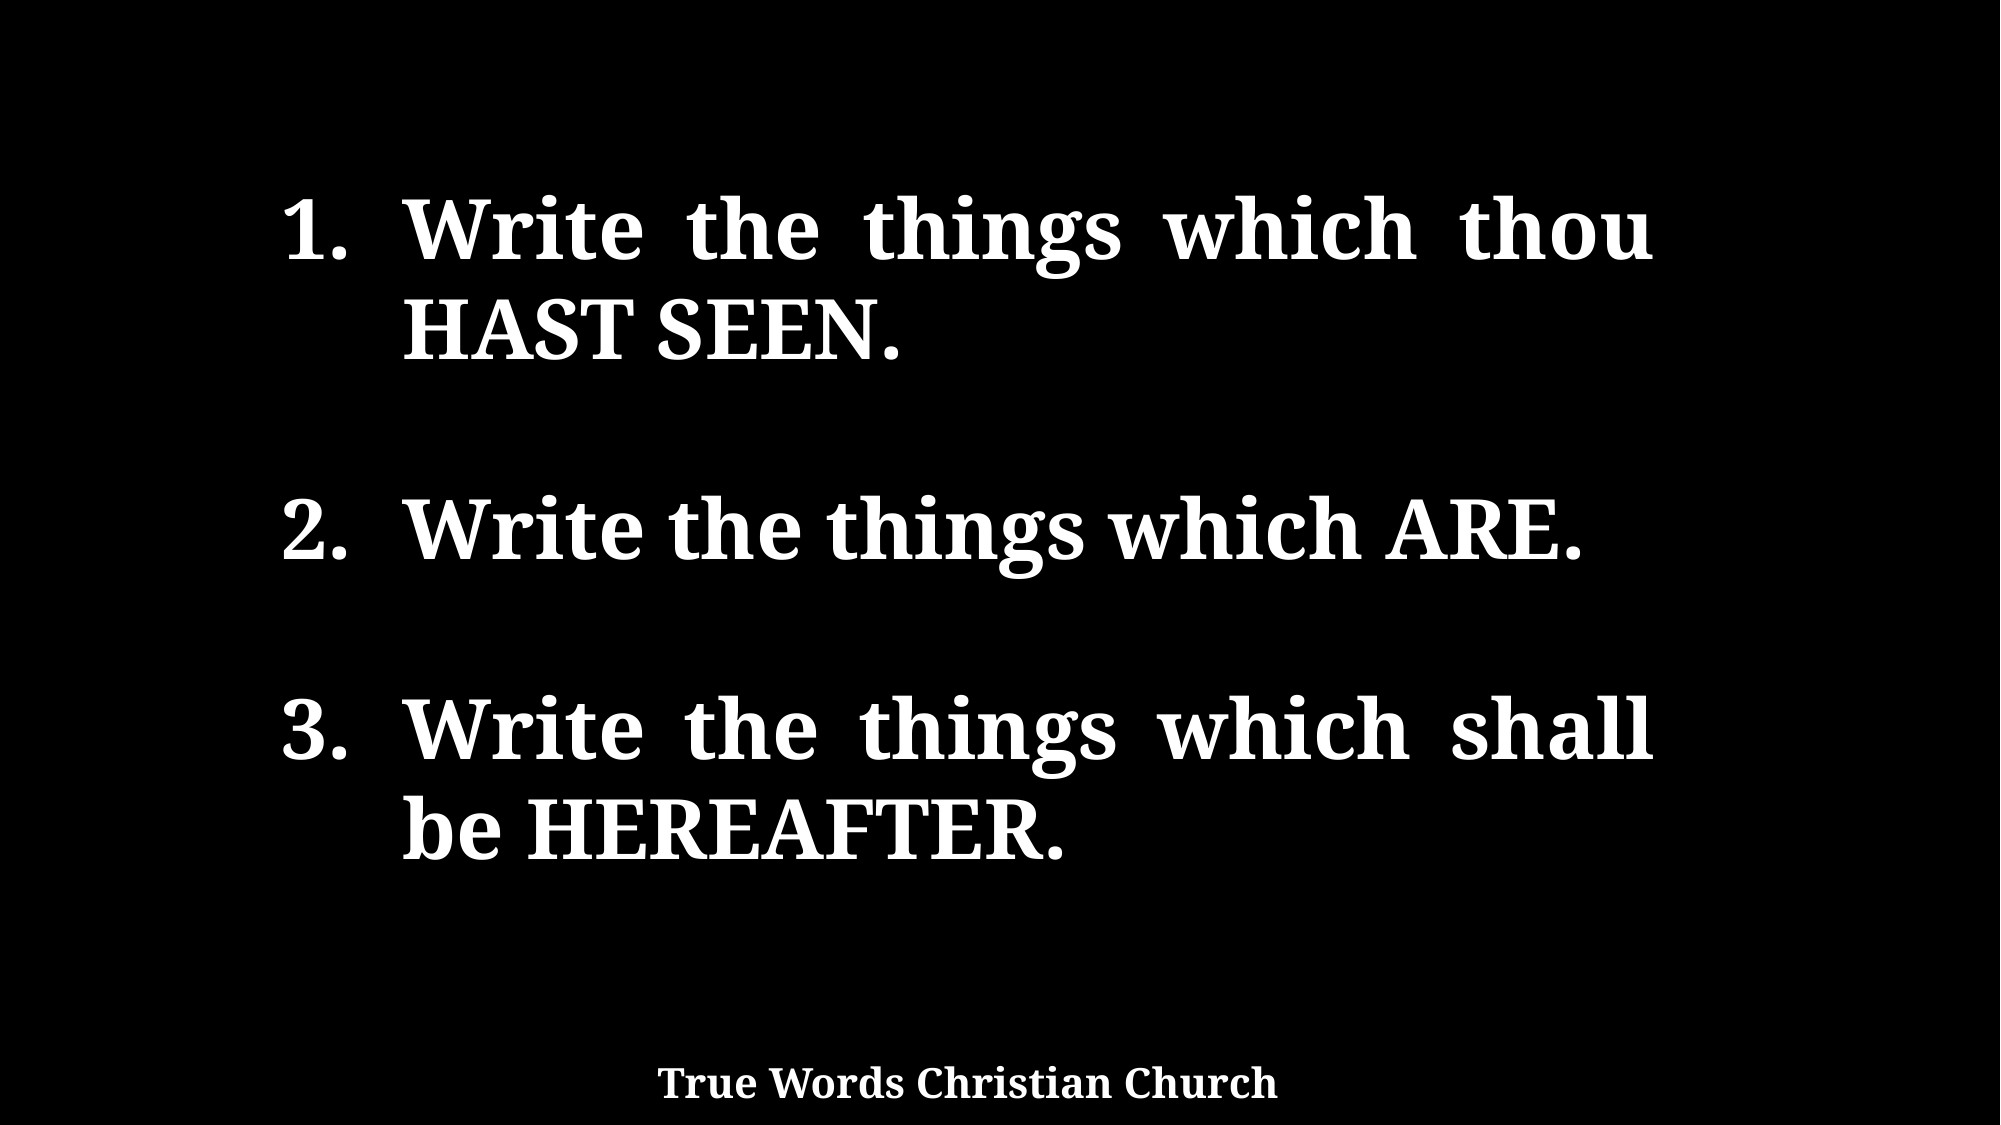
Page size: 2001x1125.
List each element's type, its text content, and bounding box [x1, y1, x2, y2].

text_box True Words Christian Church [642, 1049, 1294, 1114]
text_box Write the things which thou HAST SEEN. Write the things which ARE. Write the things which shall be HEREAFTER. [266, 169, 1671, 884]
